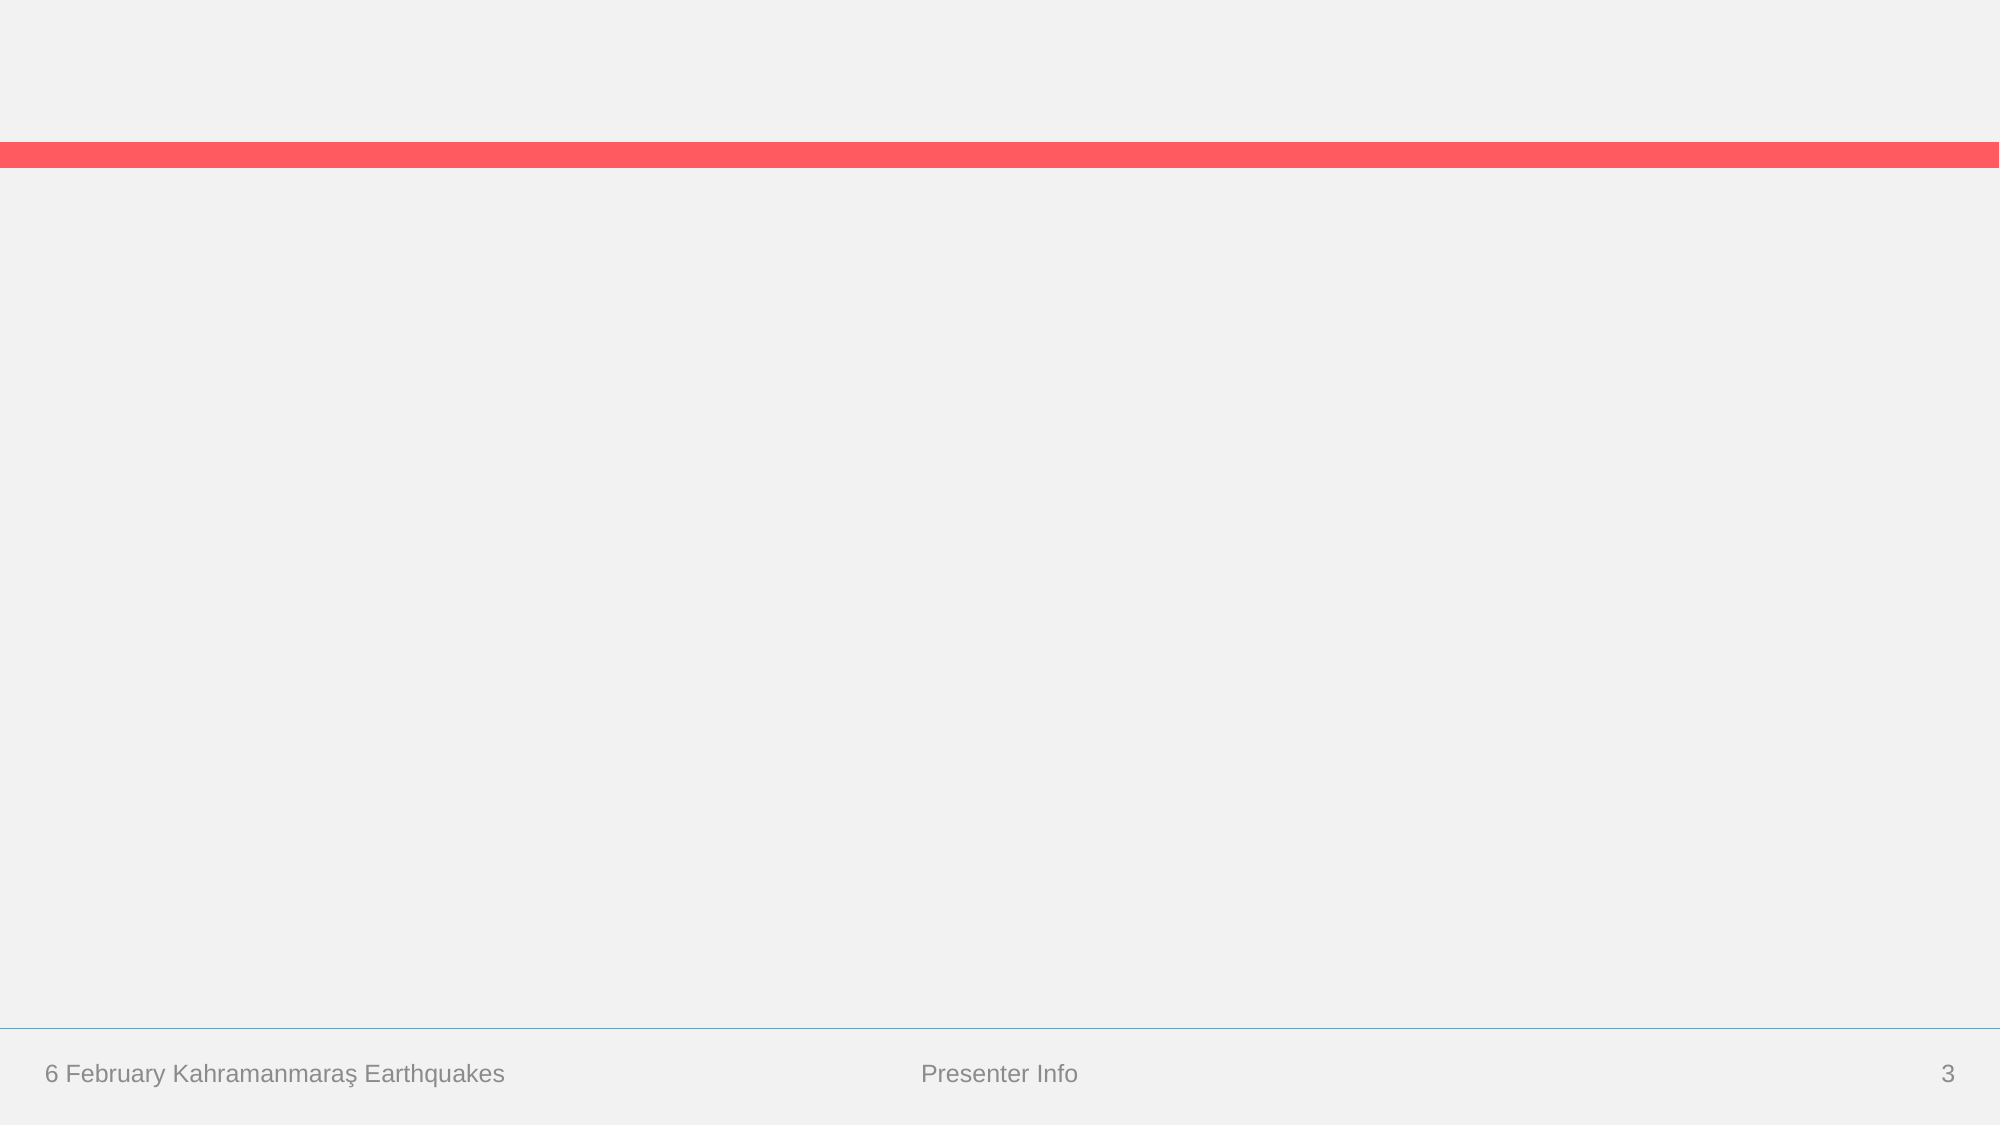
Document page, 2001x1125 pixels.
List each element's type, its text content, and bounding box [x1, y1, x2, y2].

footer Presenter Info [662, 1042, 1338, 1103]
slide_number 3 [1412, 1042, 1971, 1103]
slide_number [29, 1042, 588, 1103]
